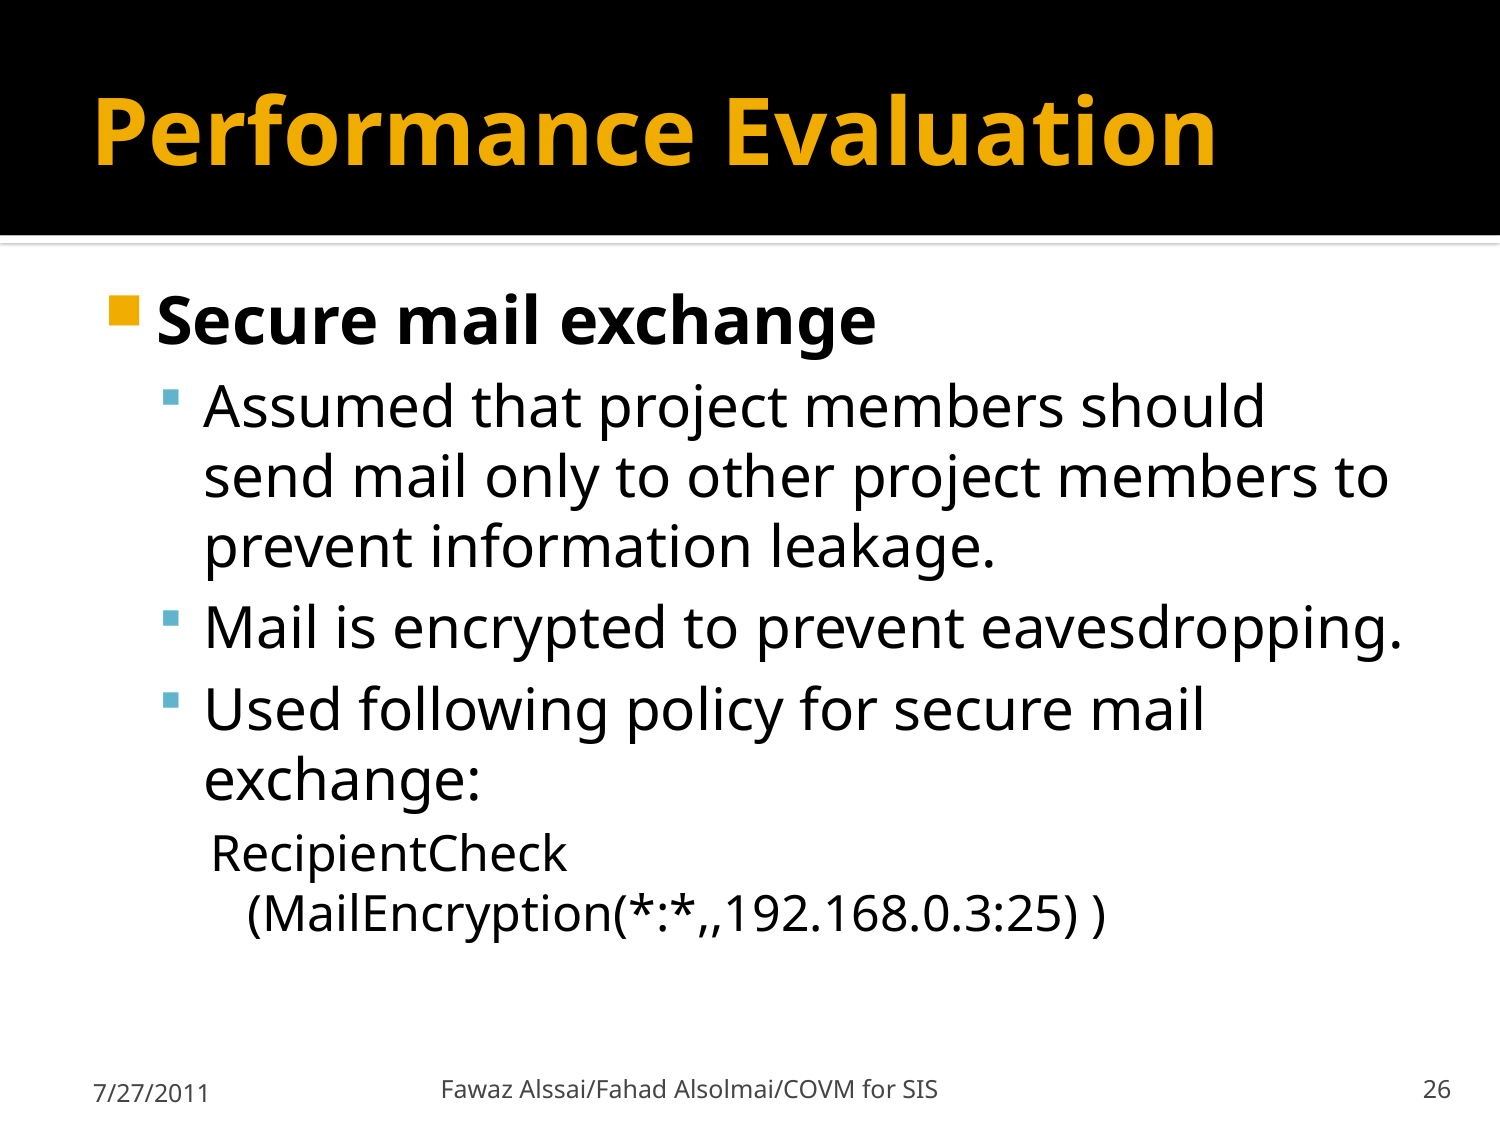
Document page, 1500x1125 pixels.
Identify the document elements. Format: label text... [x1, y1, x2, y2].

title Performance Evaluation [75, 25, 1425, 231]
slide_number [75, 1062, 425, 1108]
slide_number 26 [1345, 1062, 1467, 1108]
footer Fawaz Alssai/Fahad Alsolmai/COVM for SIS [433, 1062, 1337, 1108]
list Secure mail exchange Assumed that project members should send mail only to other project members to prevent information leakage. Mail is encrypted to prevent eavesdropping. Used following policy for secure mail exchange: RecipientCheck (MailEncryption(*:*,,192.168.0.3:25) ) [75, 262, 1425, 1013]
